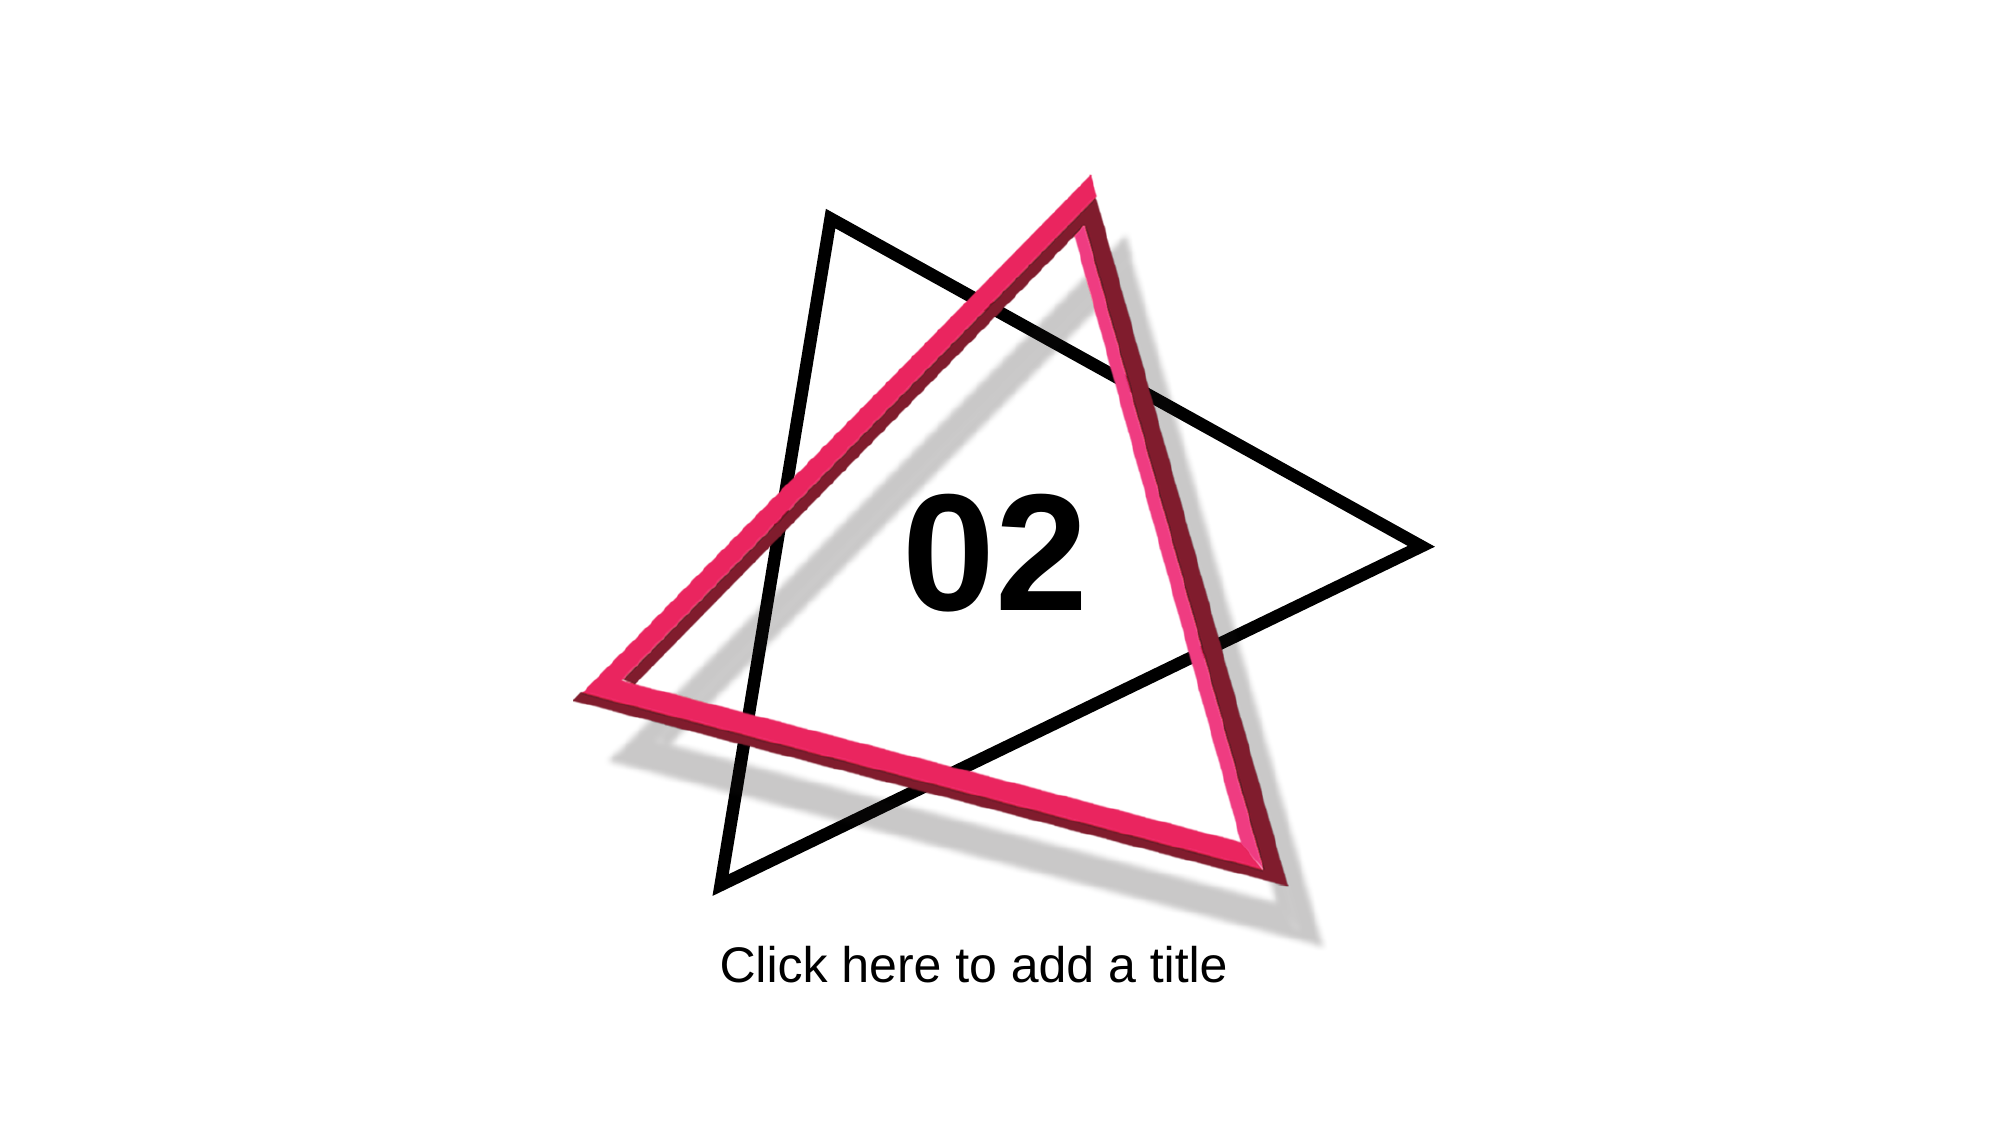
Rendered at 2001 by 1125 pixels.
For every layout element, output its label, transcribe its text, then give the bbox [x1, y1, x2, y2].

text_box Click here to add a title [704, 951, 1288, 1000]
picture [573, 174, 1329, 951]
text_box [1329, 493, 1424, 593]
